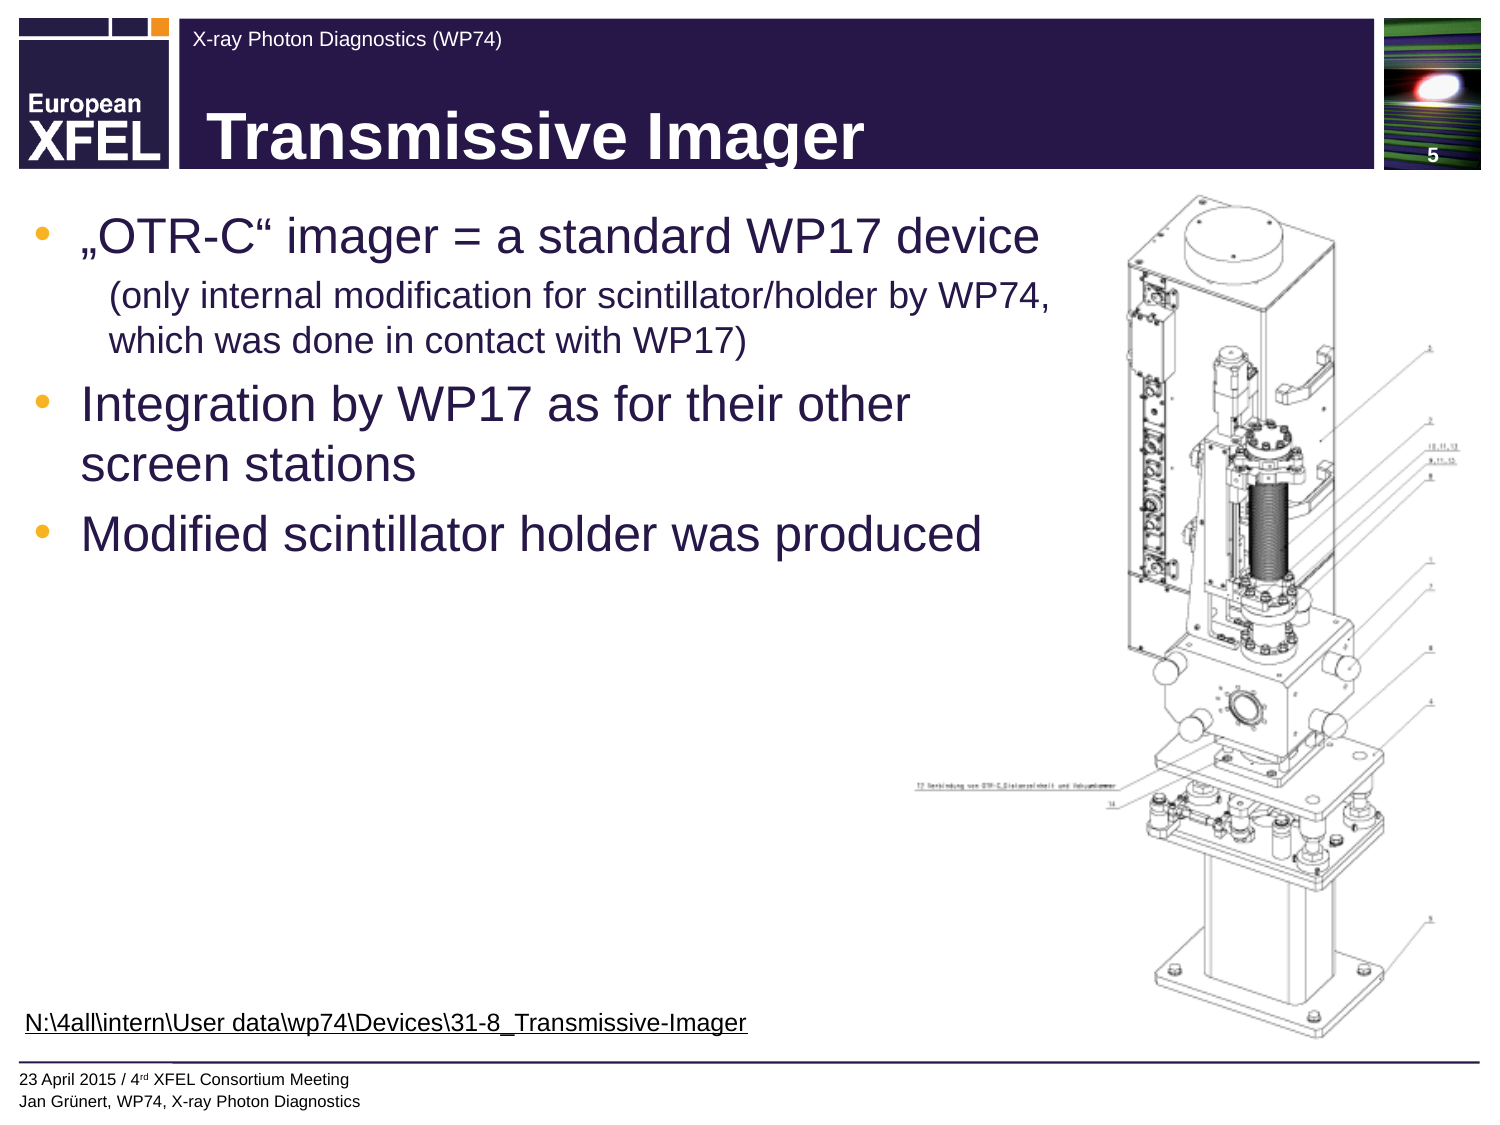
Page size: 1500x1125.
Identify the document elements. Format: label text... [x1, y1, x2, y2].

picture [900, 179, 1482, 1057]
title Transmissive Imager [194, 45, 1425, 173]
picture [1384, 18, 1481, 170]
list N:\4all\intern\User data\wp74\Devices\31-8_Transmissive-Imager [24, 1006, 895, 1055]
picture [19, 18, 169, 169]
text_box „OTR-C“ imager = a standard WP17 device (only internal modification for scintillator/holder by WP74, which was done in contact with WP17) Integration by WP17 as for their other screen stations Modified scintillator holder was produced [19, 196, 895, 569]
